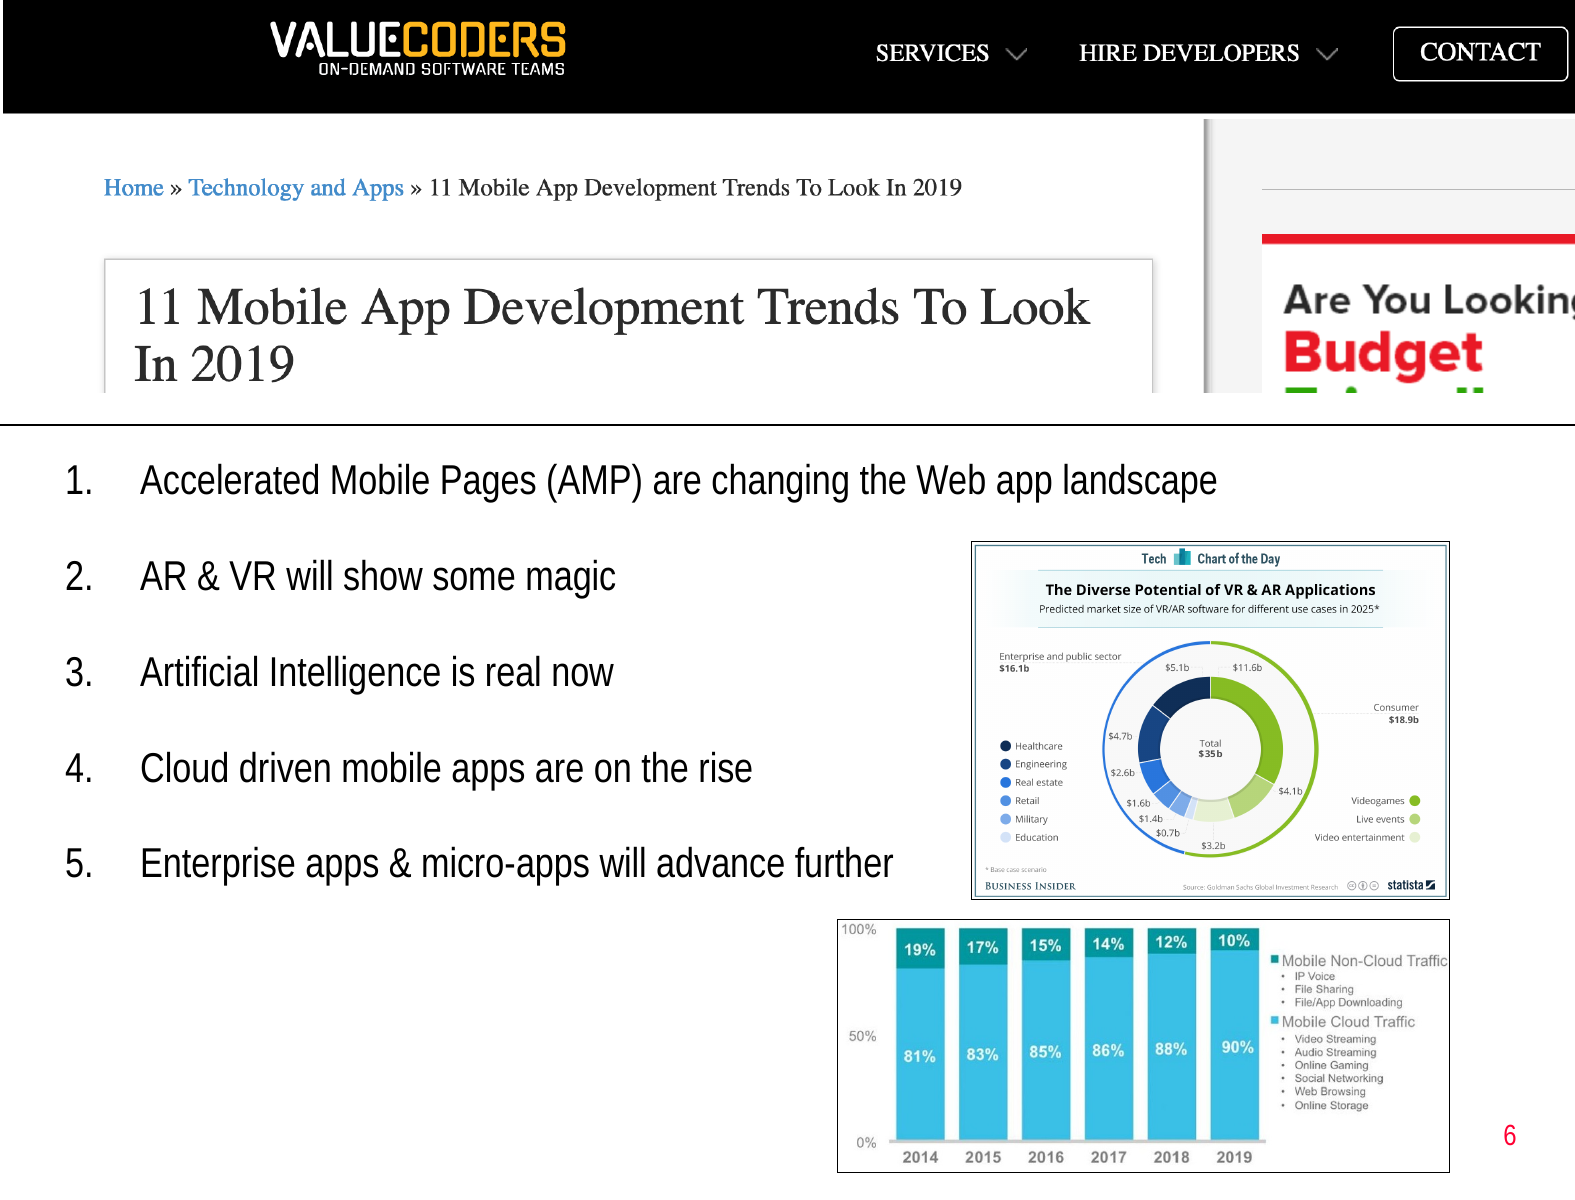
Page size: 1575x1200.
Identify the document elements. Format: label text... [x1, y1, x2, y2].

picture [3, 0, 1575, 393]
picture [837, 919, 1451, 1173]
slide_number 6 [1454, 1092, 1532, 1174]
picture [971, 541, 1451, 901]
list Accelerated Mobile Pages (AMP) are changing the Web app landscape AR & VR will show some magic Artificial Intelligence is real now Cloud driven mobile apps are on the rise Enterprise apps & micro-apps will advance further [50, 445, 1478, 1075]
